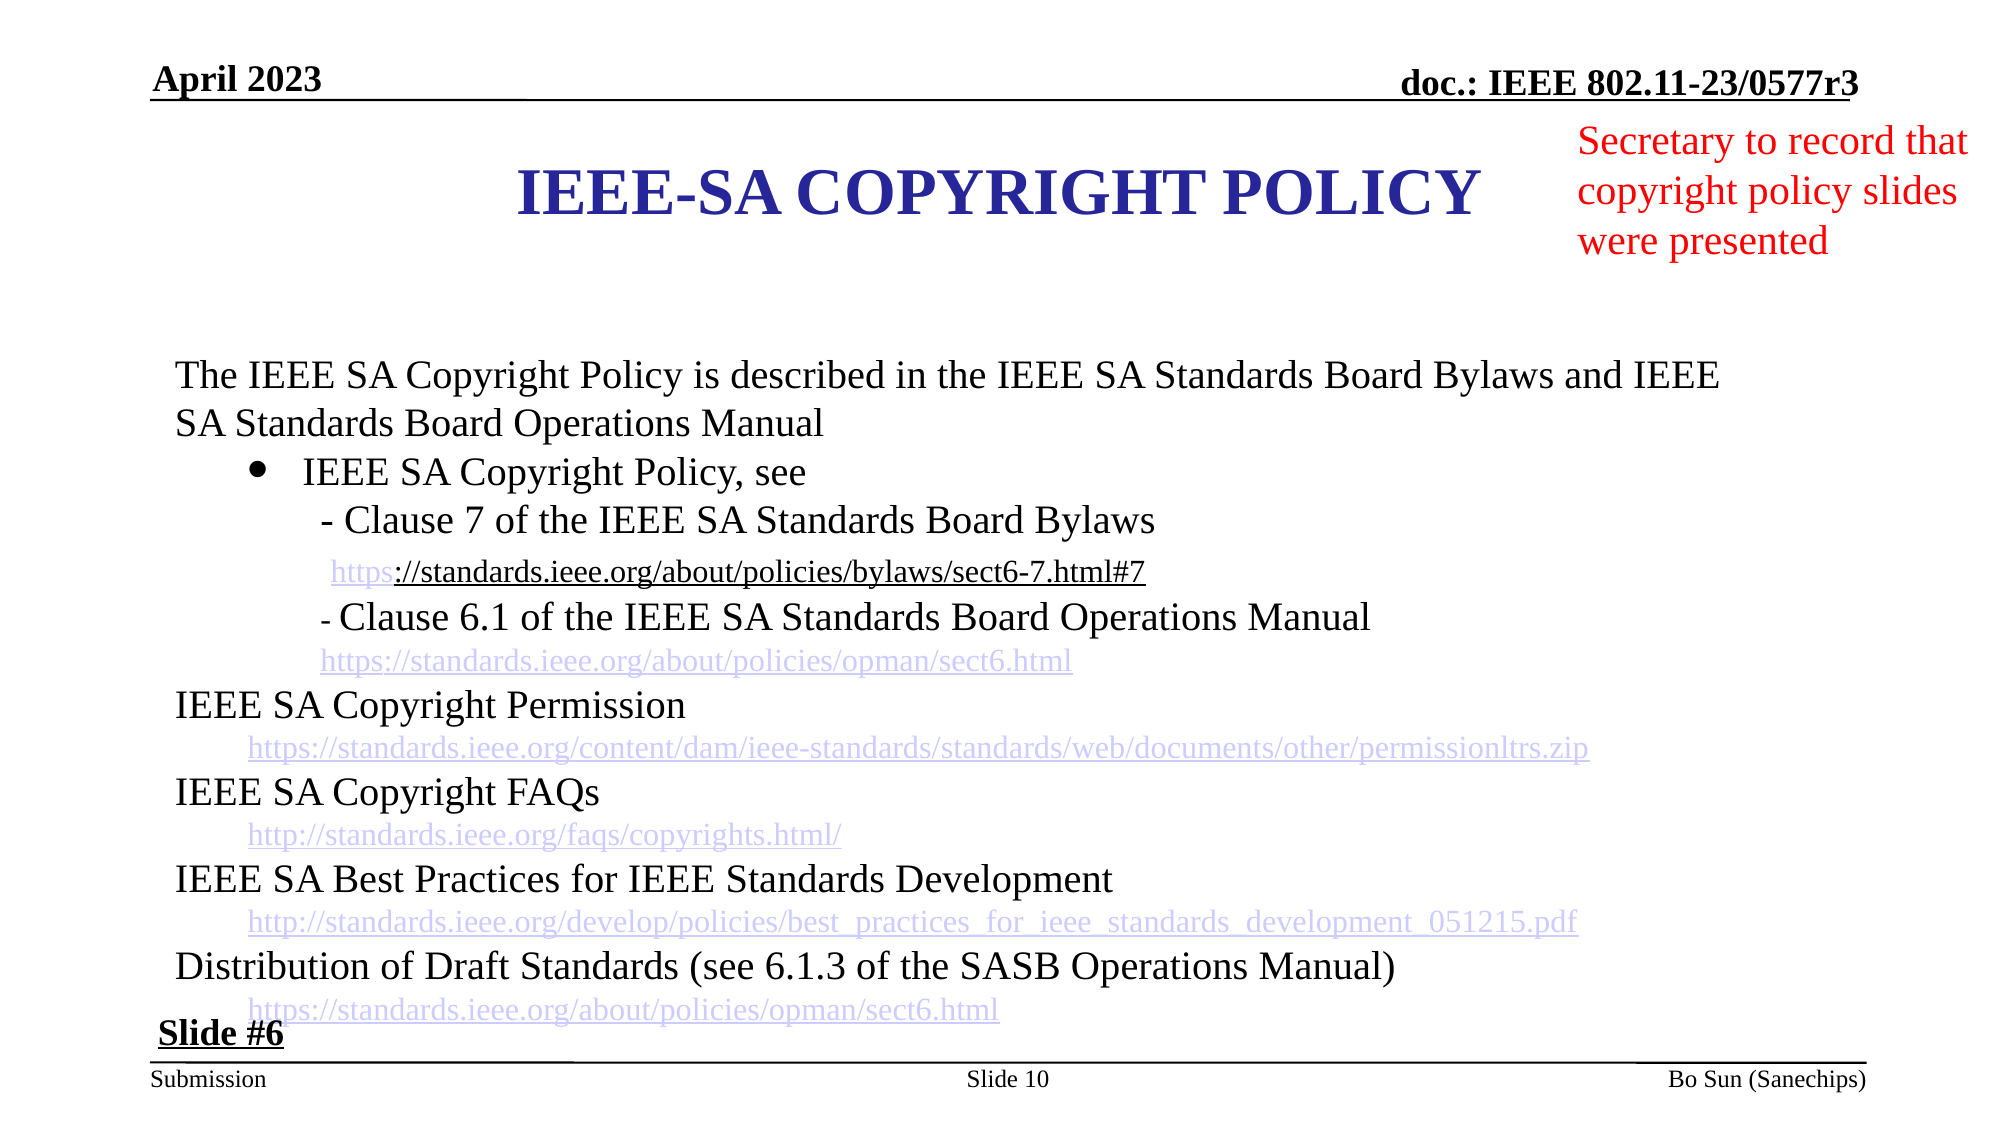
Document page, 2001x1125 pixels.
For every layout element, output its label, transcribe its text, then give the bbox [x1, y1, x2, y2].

text_box Secretary to record that copyright policy slides were presented [1562, 104, 1988, 270]
text_box IEEE-SA COPYRIGHT POLICY [362, 100, 1638, 276]
footer Bo Sun (Sanechips) [1169, 1061, 1867, 1093]
text_box Slide #6 [143, 1000, 300, 1061]
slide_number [152, 54, 563, 100]
text_box The IEEE SA Copyright Policy is described in the IEEE SA Standards Board Bylaws and IEEE SA Standards Board Operations Manual IEEE SA Copyright Policy, see - Clause 7 of the IEEE SA Standards Board Bylaws https://standards.ieee.org/about/policies/bylaws/sect6-7.html#7 - Clause 6.1 of the IEEE SA Standards Board Operations Manual https://standards.ieee.org/about/policies/opman/sect6.html IEEE SA Copyright Permission https://standards.ieee.org/content/dam/ieee-standards/standards/web/documents/other/permissionltrs.zip IEEE SA Copyright FAQs http://standards.ieee.org/faqs/copyrights.html/ IEEE SA Best Practices for IEEE Standards Development http://standards.ieee.org/develop/policies/best_practices_for_ieee_standards_development_051215.pdf Distribution of Draft Standards (see 6.1.3 of the SASB Operations Manual) https://standards.ieee.org/about/policies/opman/sect6.html [174, 340, 1776, 1041]
slide_number Slide 10 [949, 1061, 1067, 1123]
